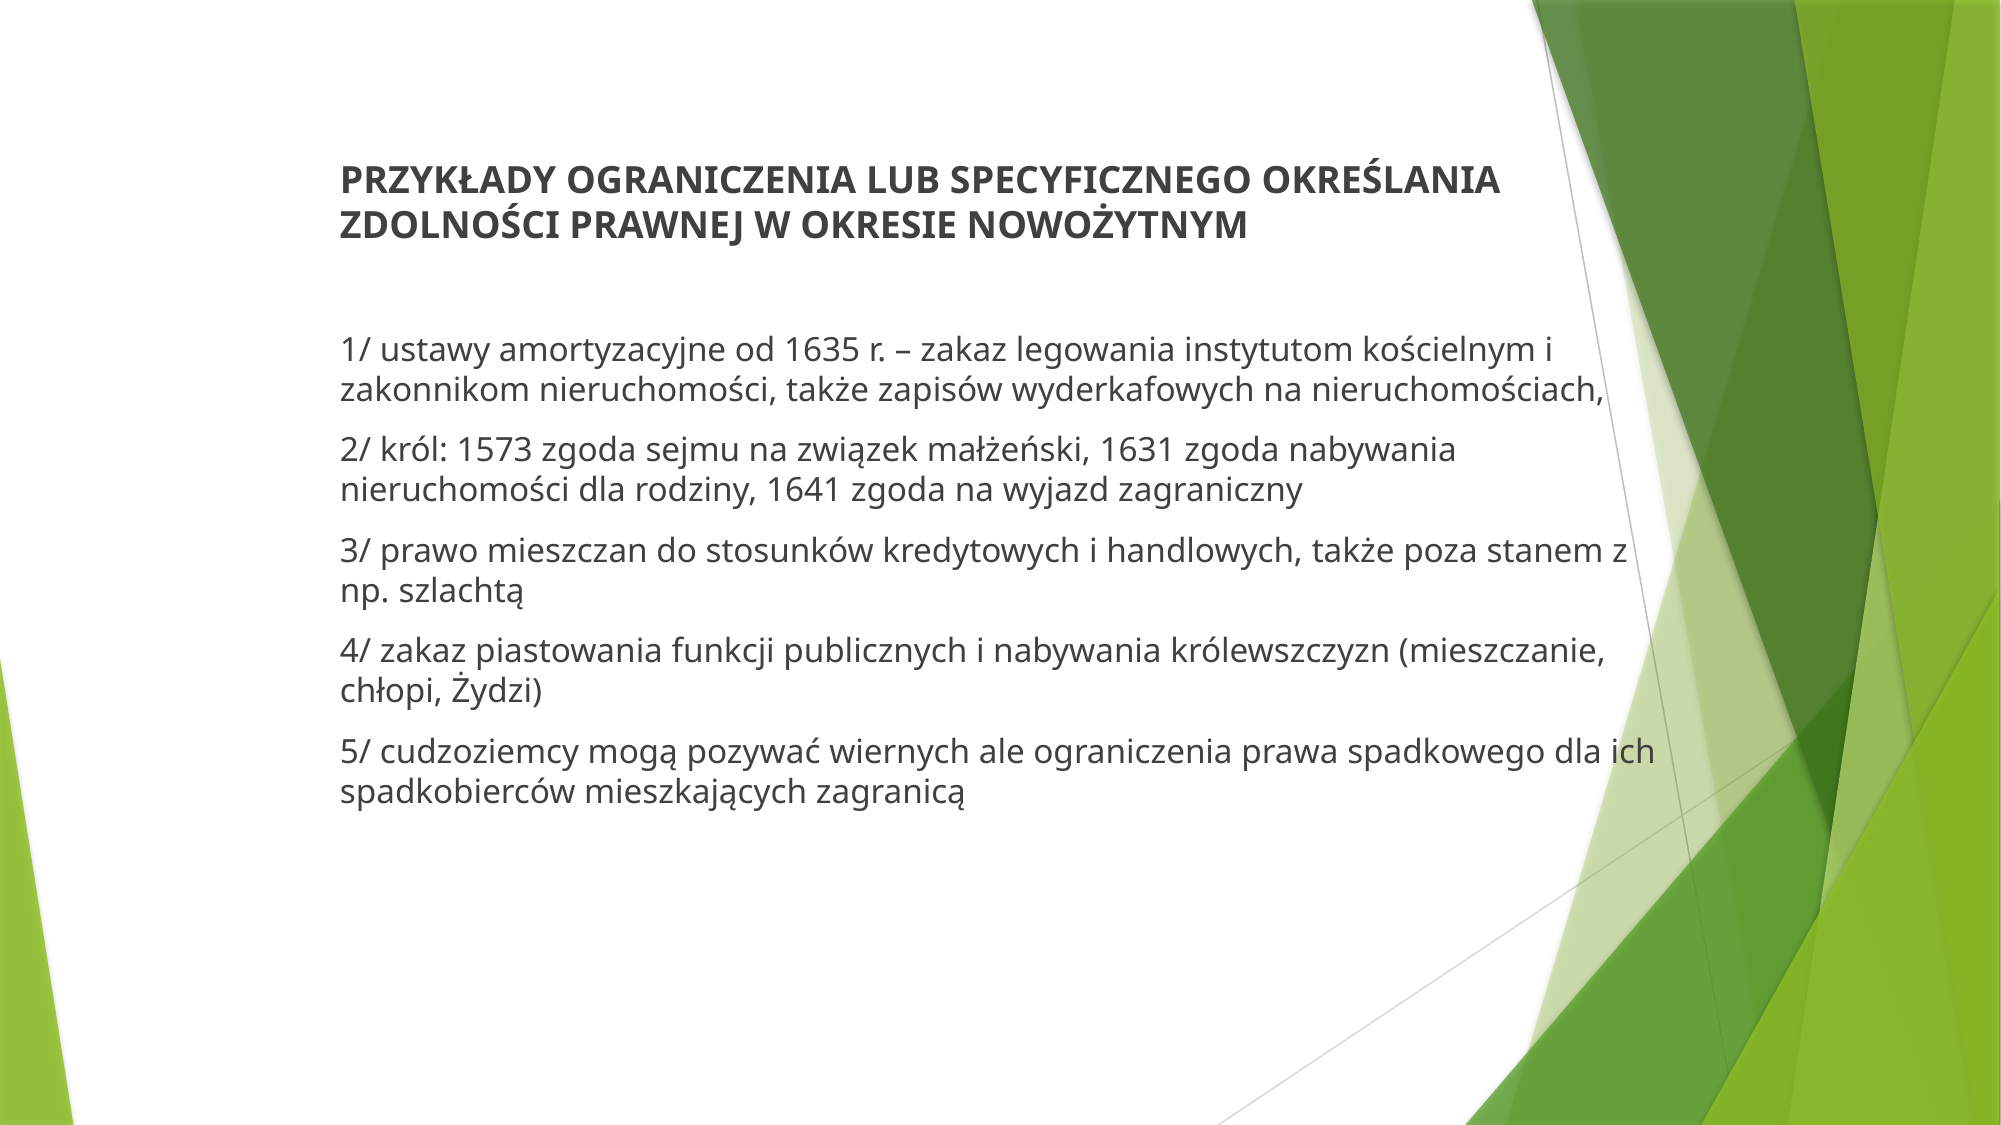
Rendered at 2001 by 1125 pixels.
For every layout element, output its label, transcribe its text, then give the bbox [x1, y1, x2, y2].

list PRZYKŁADY OGRANICZENIA LUB SPECYFICZNEGO OKREŚLANIA ZDOLNOŚCI PRAWNEJ W OKRESIE NOWOŻYTNYM 1/ ustawy amortyzacyjne od 1635 r. – zakaz legowania instytutom kościelnym i zakonnikom nieruchomości, także zapisów wyderkafowych na nieruchomościach, 2/ król: 1573 zgoda sejmu na związek małżeński, 1631 zgoda nabywania nieruchomości dla rodziny, 1641 zgoda na wyjazd zagraniczny 3/ prawo mieszczan do stosunków kredytowych i handlowych, także poza stanem z np. szlachtą 4/ zakaz piastowania funkcji publicznych i nabywania królewszczyzn (mieszczanie, chłopi, Żydzi) 5/ cudzoziemcy mogą pozywać wiernych ale ograniczenia prawa spadkowego dla ich spadkobierców mieszkających zagranicą [324, 148, 1675, 1005]
